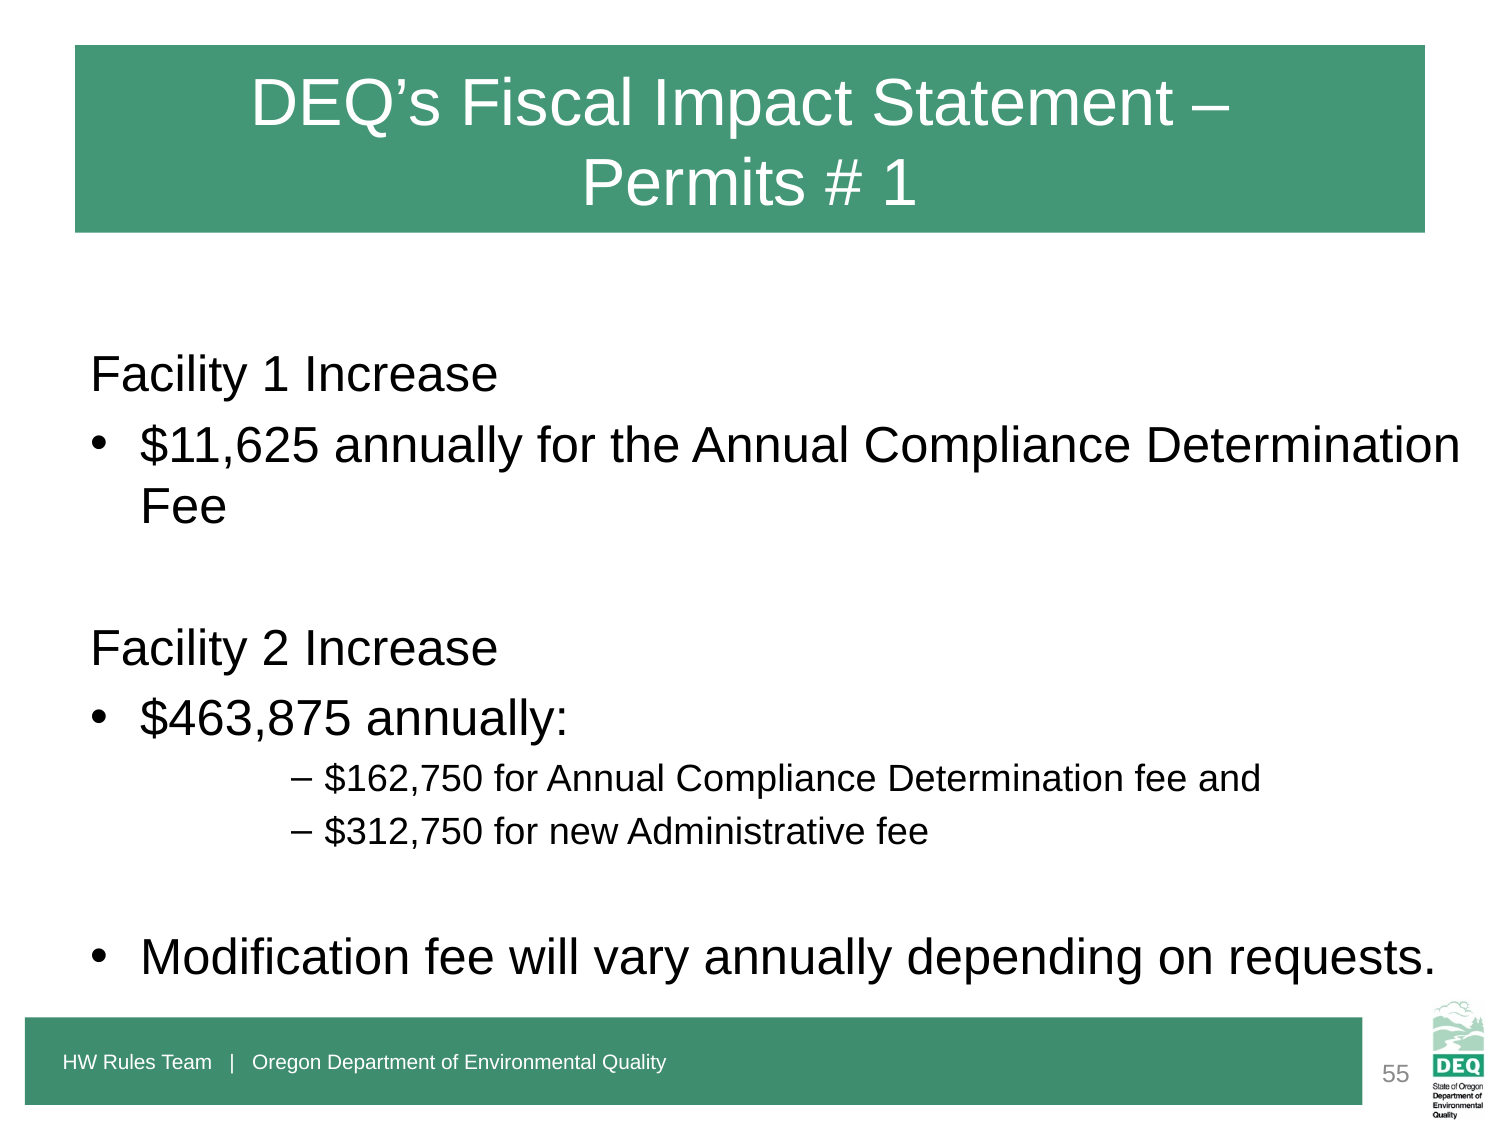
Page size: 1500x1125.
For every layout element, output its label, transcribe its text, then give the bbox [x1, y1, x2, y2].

picture [1431, 999, 1485, 1121]
title DEQ’s Fiscal Impact Statement – Permits # 1 [75, 45, 1425, 233]
slide_number 55 [1364, 1042, 1425, 1103]
text_box HW Rules Team | Oregon Department of Environmental Quality [23, 1015, 1364, 1107]
list Facility 1 Increase $11,625 annually for the Annual Compliance Determination Fee Facility 2 Increase $463,875 annually: $162,750 for Annual Compliance Determination fee and $312,750 for new Administrative fee Modification fee will vary annually depending on requests. [75, 262, 1485, 1005]
